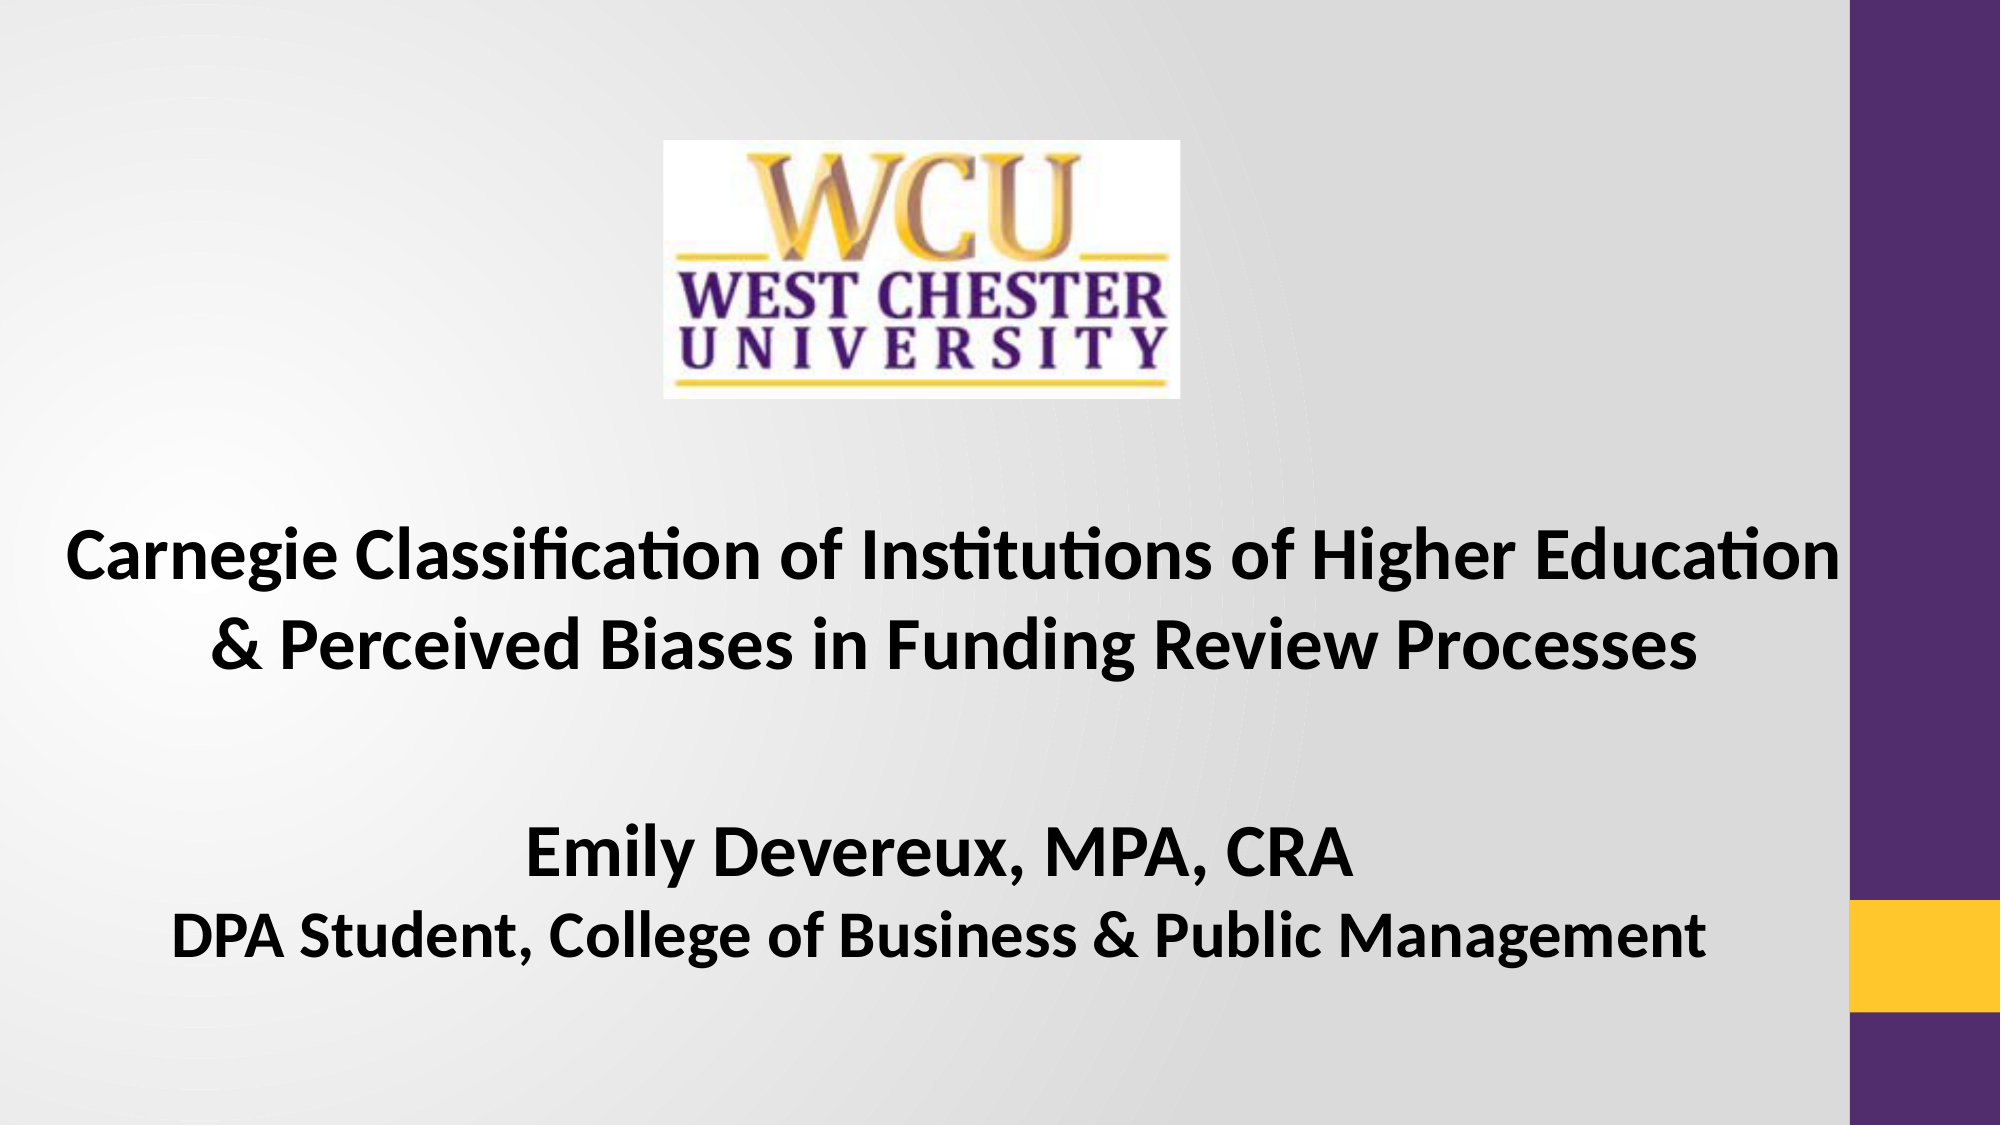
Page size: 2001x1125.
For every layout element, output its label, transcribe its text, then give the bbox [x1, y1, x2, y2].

text_box Carnegie Classification of Institutions of Higher Education & Perceived Biases in Funding Review Processes [30, 497, 1881, 693]
picture [662, 139, 1181, 400]
text_box Emily Devereux, MPA, CRA DPA Student, College of Business & Public Management [127, 793, 1753, 979]
